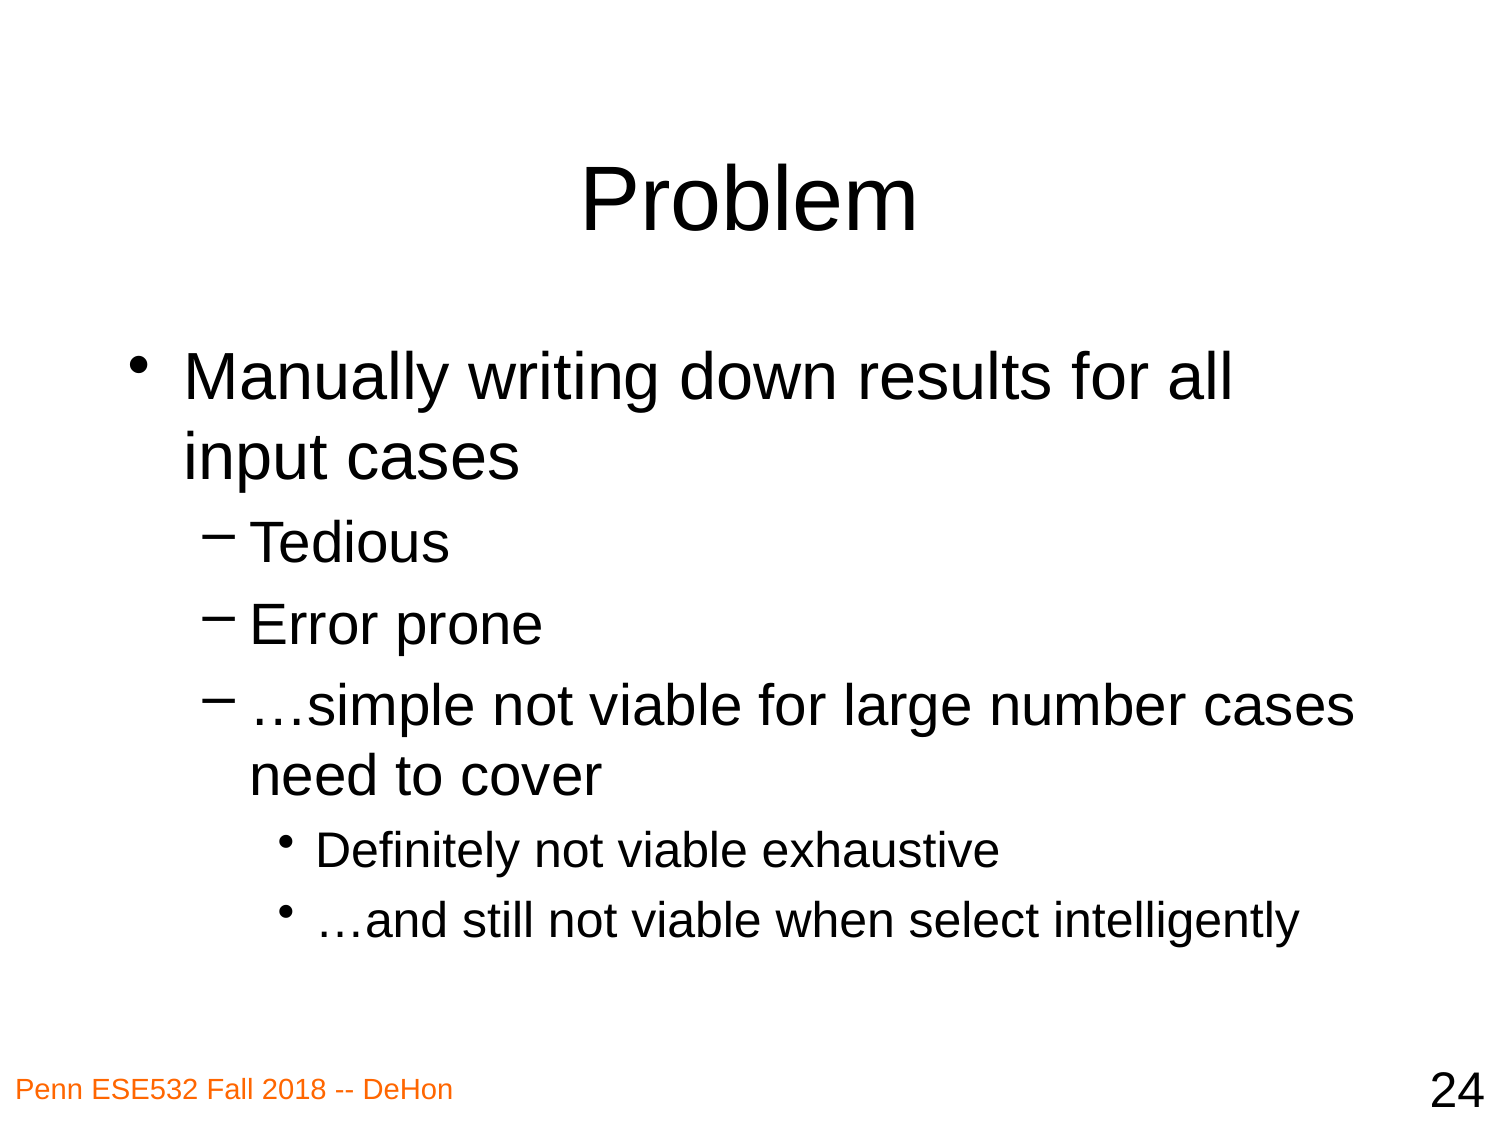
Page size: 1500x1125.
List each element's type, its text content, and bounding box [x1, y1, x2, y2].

list Manually writing down results for all input cases Tedious Error prone …simple not viable for large number cases need to cover Definitely not viable exhaustive …and still not viable when select intelligently [112, 324, 1388, 1001]
slide_number Penn ESE532 Fall 2018 -- DeHon [0, 1062, 576, 1125]
title Problem [112, 99, 1388, 288]
slide_number 24 [1187, 1049, 1500, 1125]
